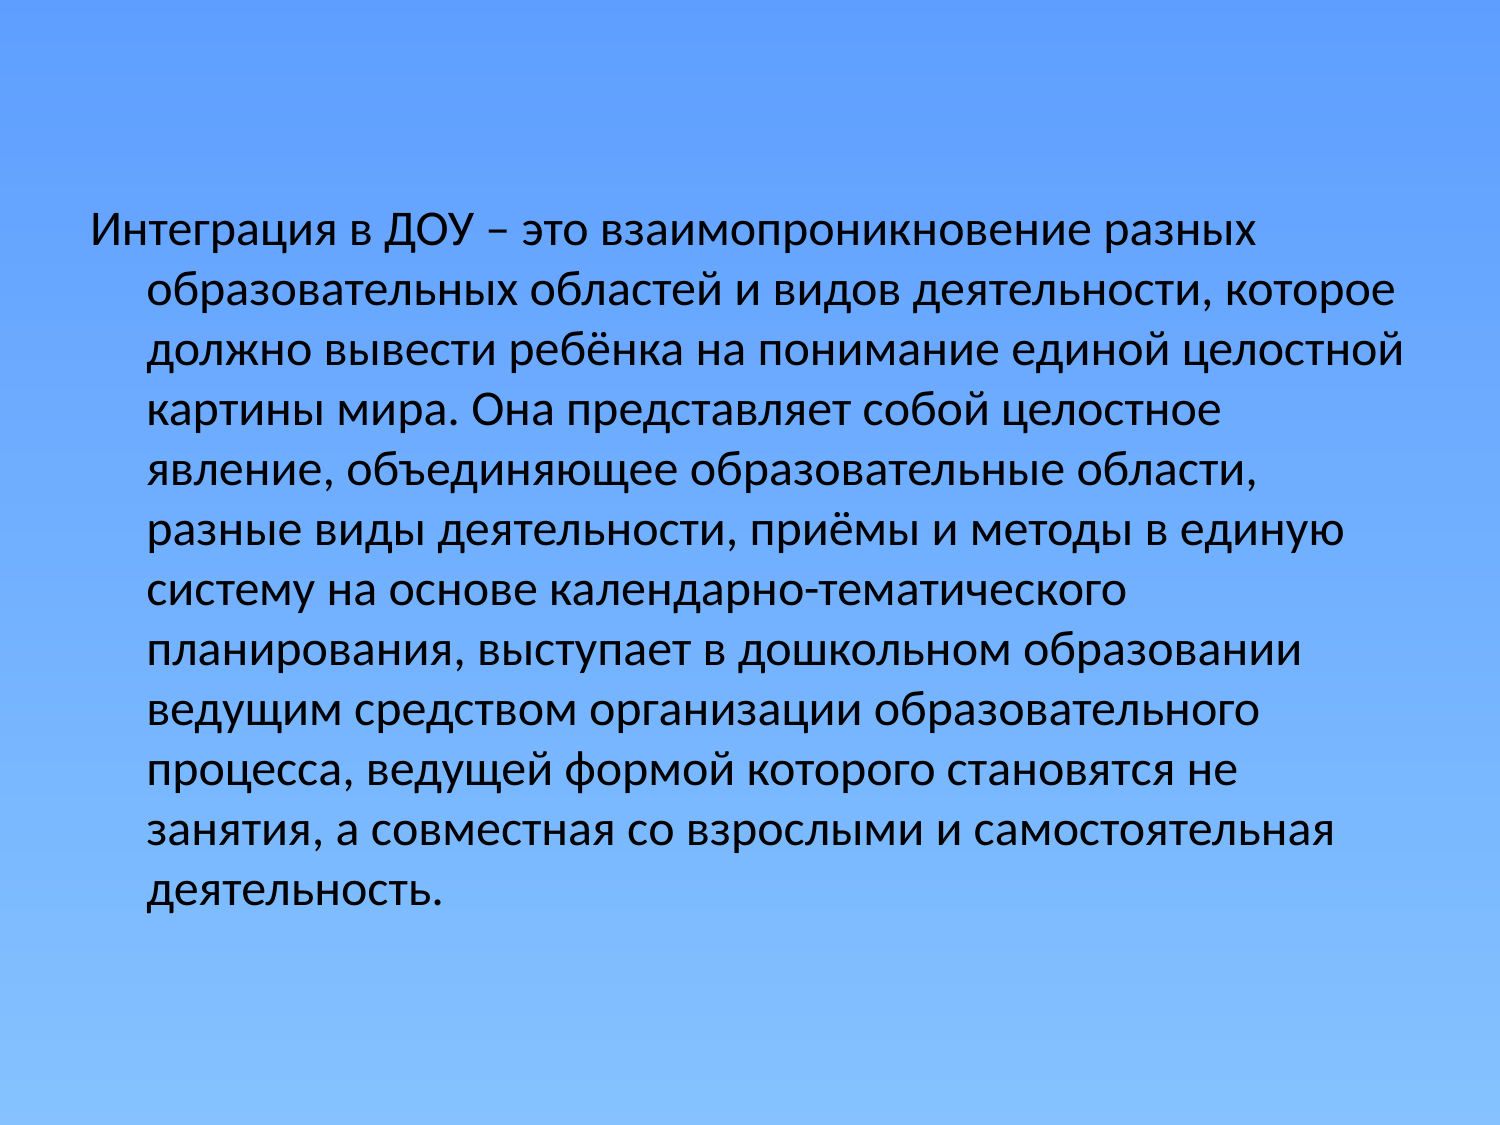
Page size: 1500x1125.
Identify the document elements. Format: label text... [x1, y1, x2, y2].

list Интеграция в ДОУ – это взаимопроникновение разных образовательных областей и видов деятельности, которое должно вывести ребёнка на понимание единой целостной картины мира. Она представляет собой целостное явление, объединяющее образовательные области, разные виды деятельности, приёмы и методы в единую систему на основе календарно-тематического планирования, выступает в дошкольном образовании ведущим средством организации образовательного процесса, ведущей формой которого становятся не занятия, а совместная со взрослыми и самостоятельная деятельность. [75, 187, 1425, 1005]
